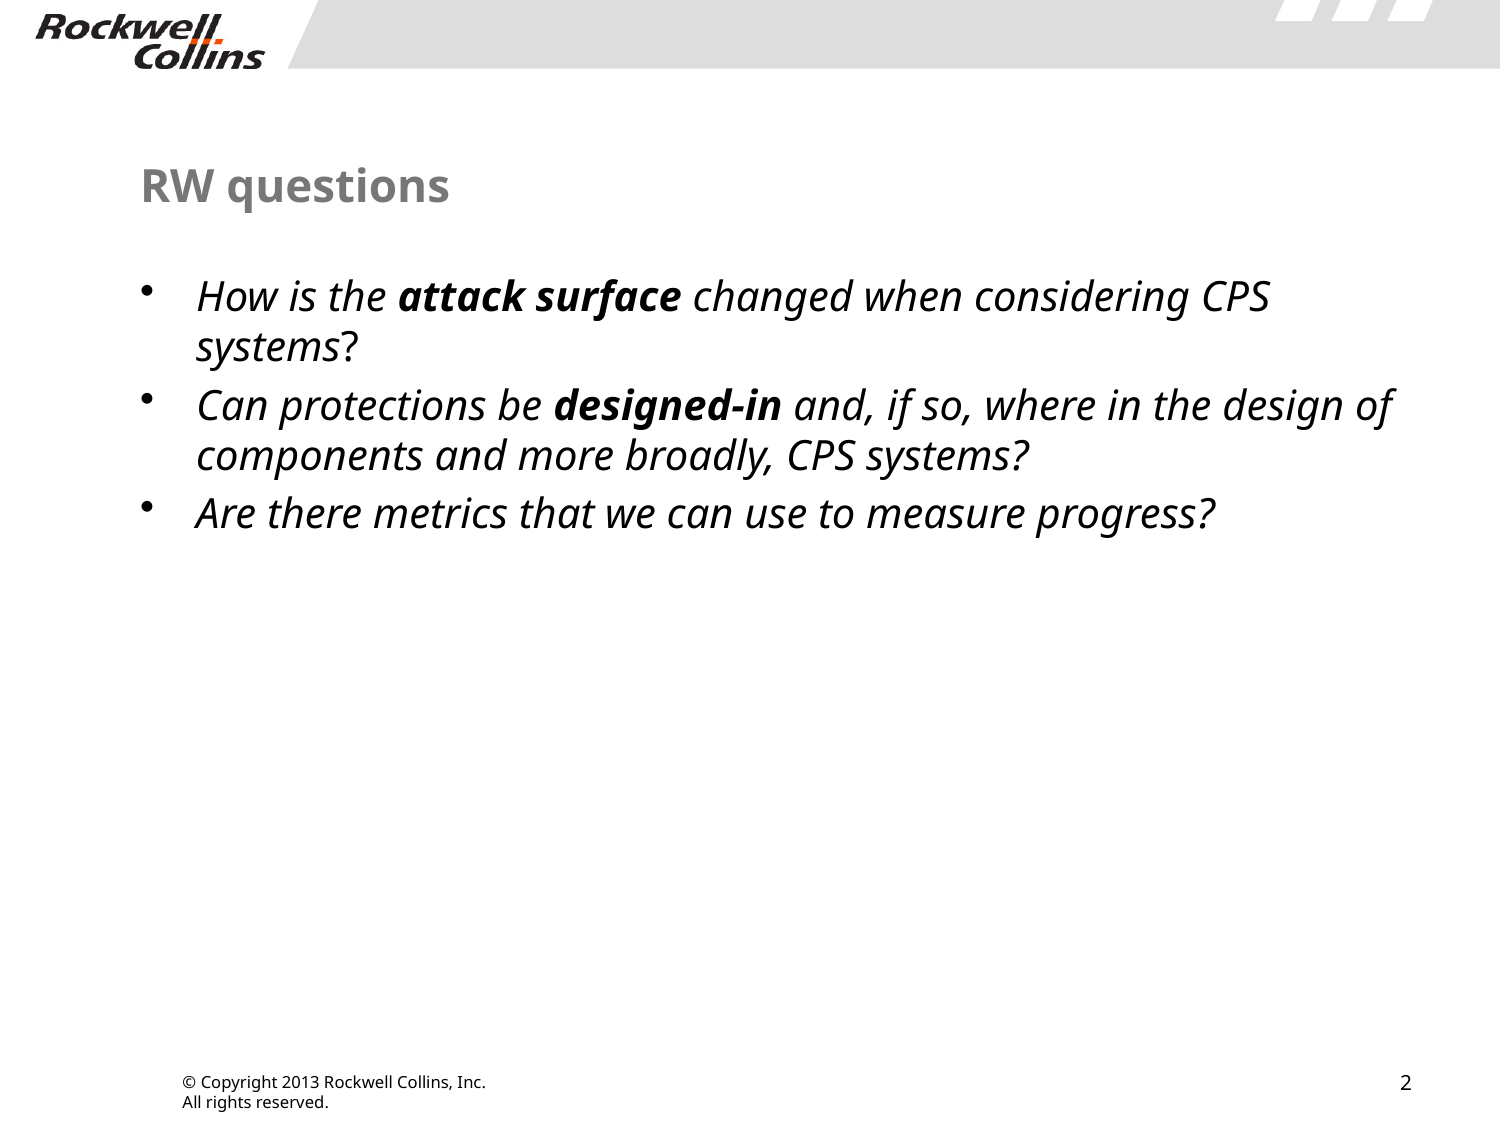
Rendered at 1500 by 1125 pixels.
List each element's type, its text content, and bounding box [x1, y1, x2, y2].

list How is the attack surface changed when considering CPS systems? Can protections be designed-in and, if so, where in the design of components and more broadly, CPS systems? Are there metrics that we can use to measure progress? [125, 262, 1425, 1005]
title RW questions [125, 142, 1400, 225]
slide_number 2 [1287, 1062, 1428, 1103]
picture [0, 0, 275, 69]
